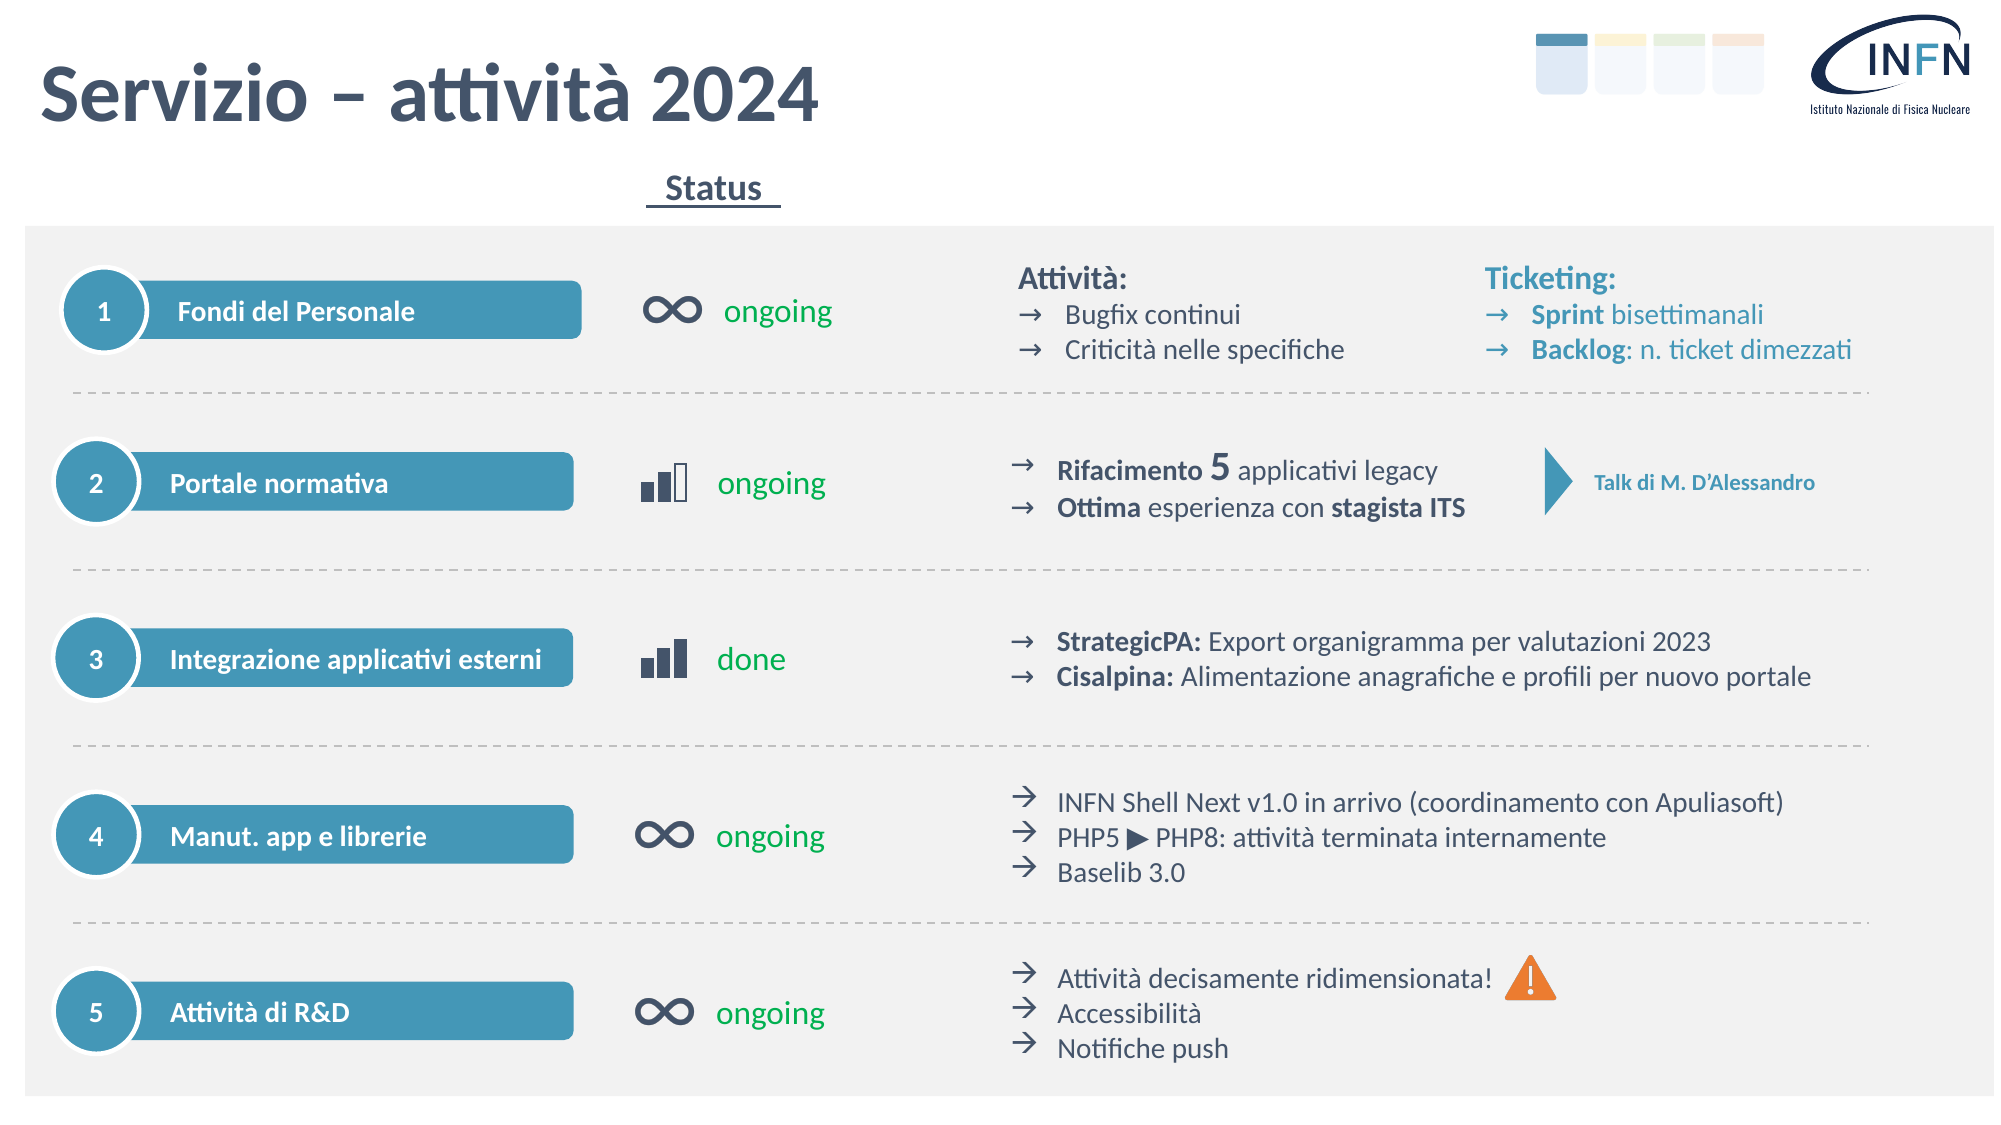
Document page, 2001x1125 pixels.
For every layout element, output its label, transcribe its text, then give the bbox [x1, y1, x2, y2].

text_box ongoing [708, 278, 1002, 341]
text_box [609, 154, 818, 216]
picture [639, 276, 706, 343]
picture [1782, 4, 2000, 125]
text_box INFN Shell Next v1.0 in arrivo (coordinamento con Apuliasoft) PHP5 ▶︎ PHP8: attività terminata internamente Baselib 3.0 [995, 758, 1916, 913]
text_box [642, 464, 687, 502]
text_box Rifacimento 5 applicativi legacy Ottima esperienza con stagista ITS [995, 404, 1916, 559]
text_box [53, 438, 574, 525]
text_box ongoing [700, 979, 968, 1042]
text_box StrategicPA: Export organigramma per valutazioni 2023 Cisalpina: Alimentazione anagrafiche e profili per nuovo portale [994, 580, 1916, 735]
text_box Ticketing: Sprint bisettimanali Backlog: n. ticket dimezzati [1469, 233, 1903, 388]
text_box Servizio – attività 2024 [25, 28, 1606, 148]
text_box ongoing [702, 450, 995, 513]
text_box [1544, 447, 1853, 516]
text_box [52, 614, 574, 701]
text_box [24, 225, 1995, 1097]
picture [1502, 949, 1559, 1006]
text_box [61, 267, 582, 353]
picture [631, 978, 698, 1045]
text_box ongoing [700, 803, 968, 866]
text_box Attività: Bugfix continui Criticità nelle specifiche [1002, 233, 1453, 388]
text_box done [701, 626, 994, 689]
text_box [53, 968, 574, 1054]
text_box Attività decisamente ridimensionata! Accessibilità Notifiche push [995, 934, 1916, 1089]
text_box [53, 791, 574, 878]
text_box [1530, 27, 1779, 108]
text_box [641, 640, 686, 678]
picture [631, 801, 698, 868]
